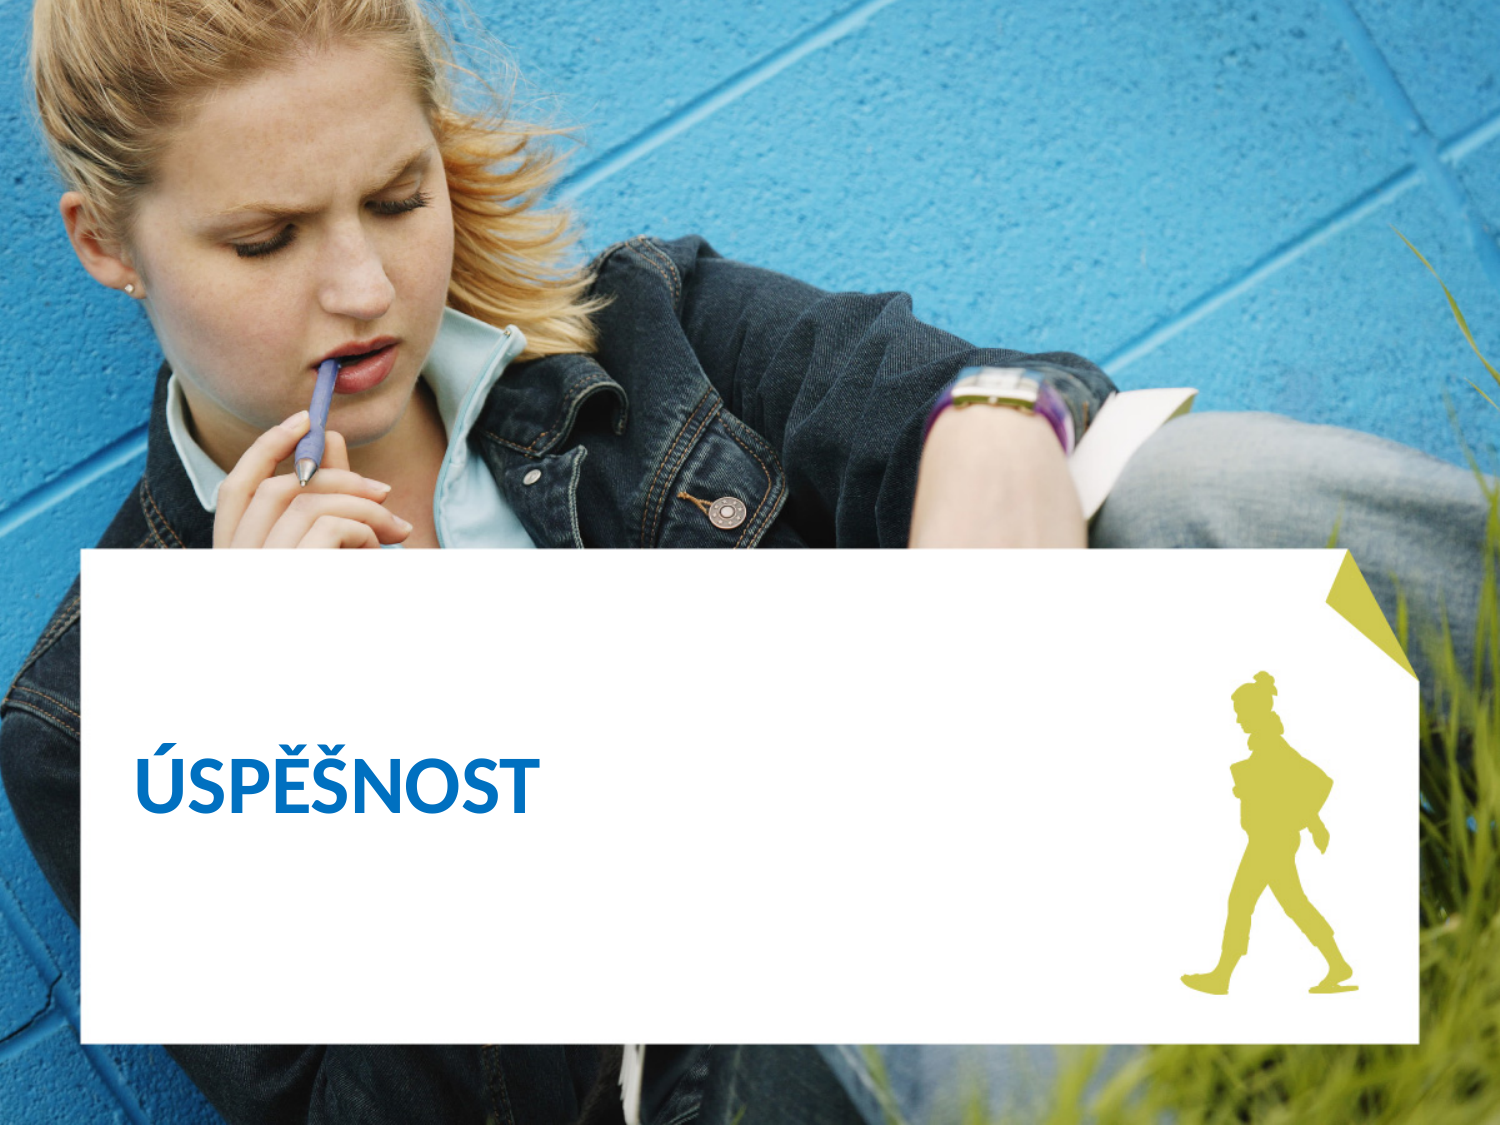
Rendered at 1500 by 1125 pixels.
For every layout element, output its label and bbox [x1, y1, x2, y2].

list [0, 0, 1500, 1125]
